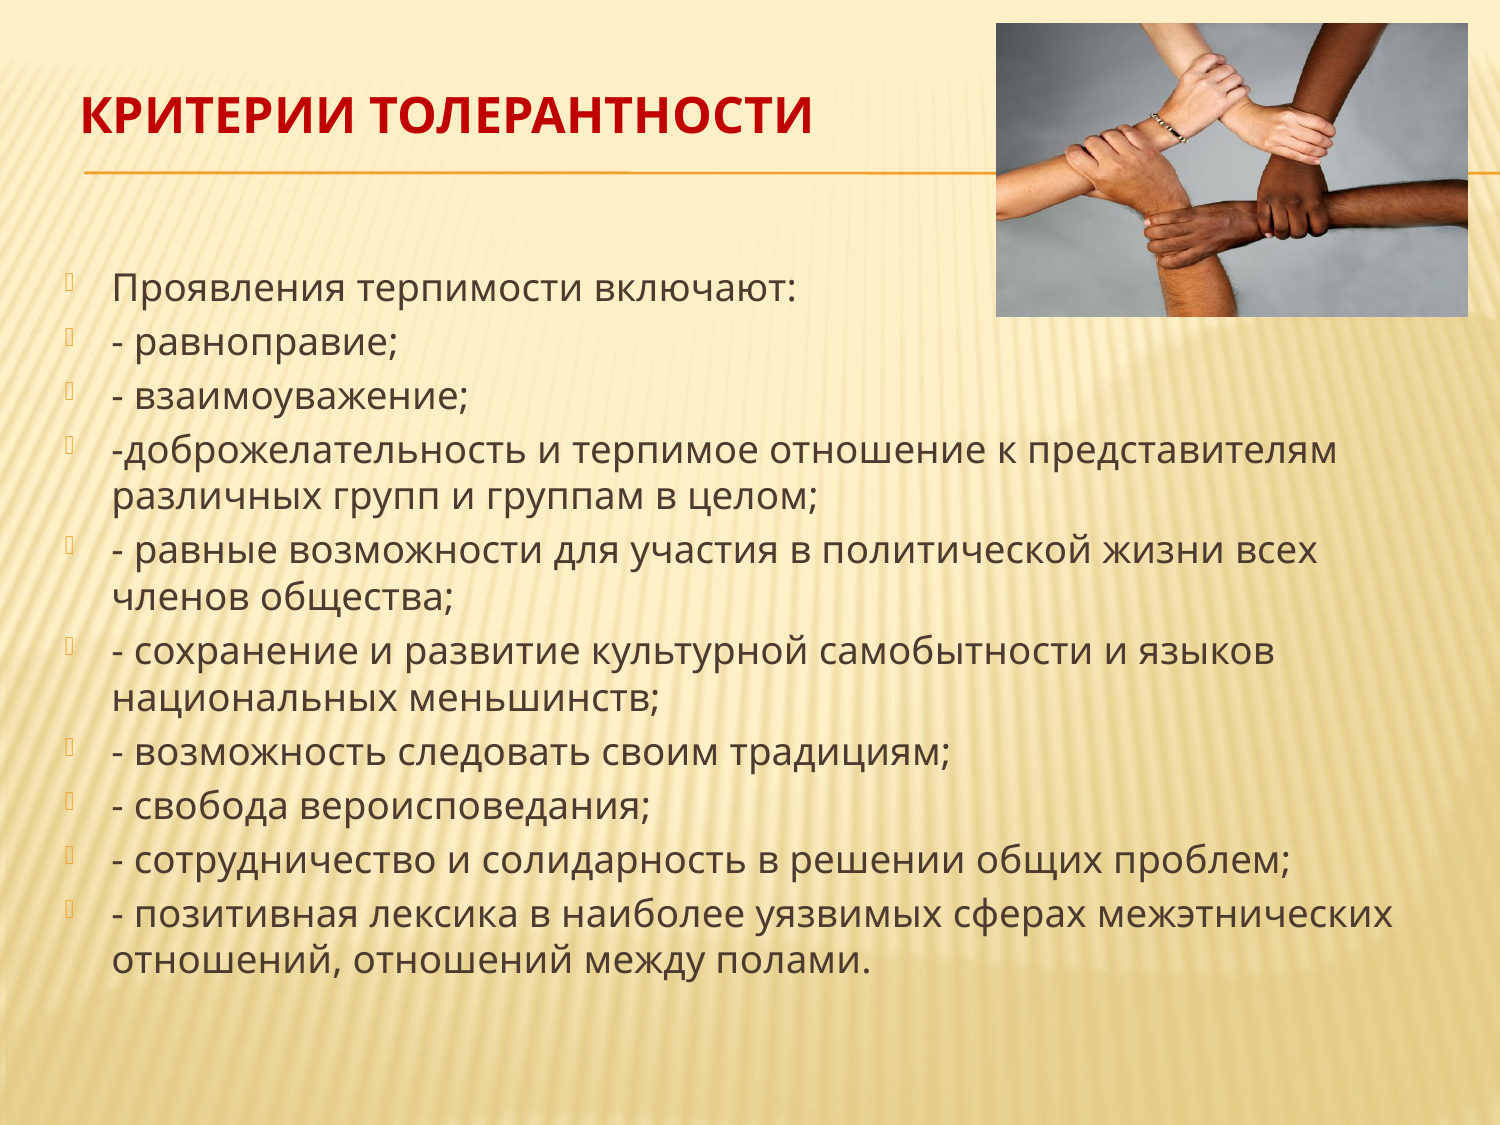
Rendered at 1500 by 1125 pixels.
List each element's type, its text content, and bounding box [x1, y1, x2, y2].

title Критерии толерантности [50, 75, 844, 213]
picture [995, 23, 1468, 317]
list Проявления терпимости включают: - равноправие; - взаимоуважение; -доброжелательность и терпимое отношение к представителям различных групп и группам в целом; - равные возможности для участия в политической жизни всех членов общества; - сохранение и развитие культурной самобытности и языков национальных меньшинств; - возможность следовать своим традициям; - свобода вероисповедания; - сотрудничество и солидарность в решении общих проблем; - позитивная лексика в наиболее уязвимых сферах межэтнических отношений, отношений между полами. [50, 254, 1475, 998]
